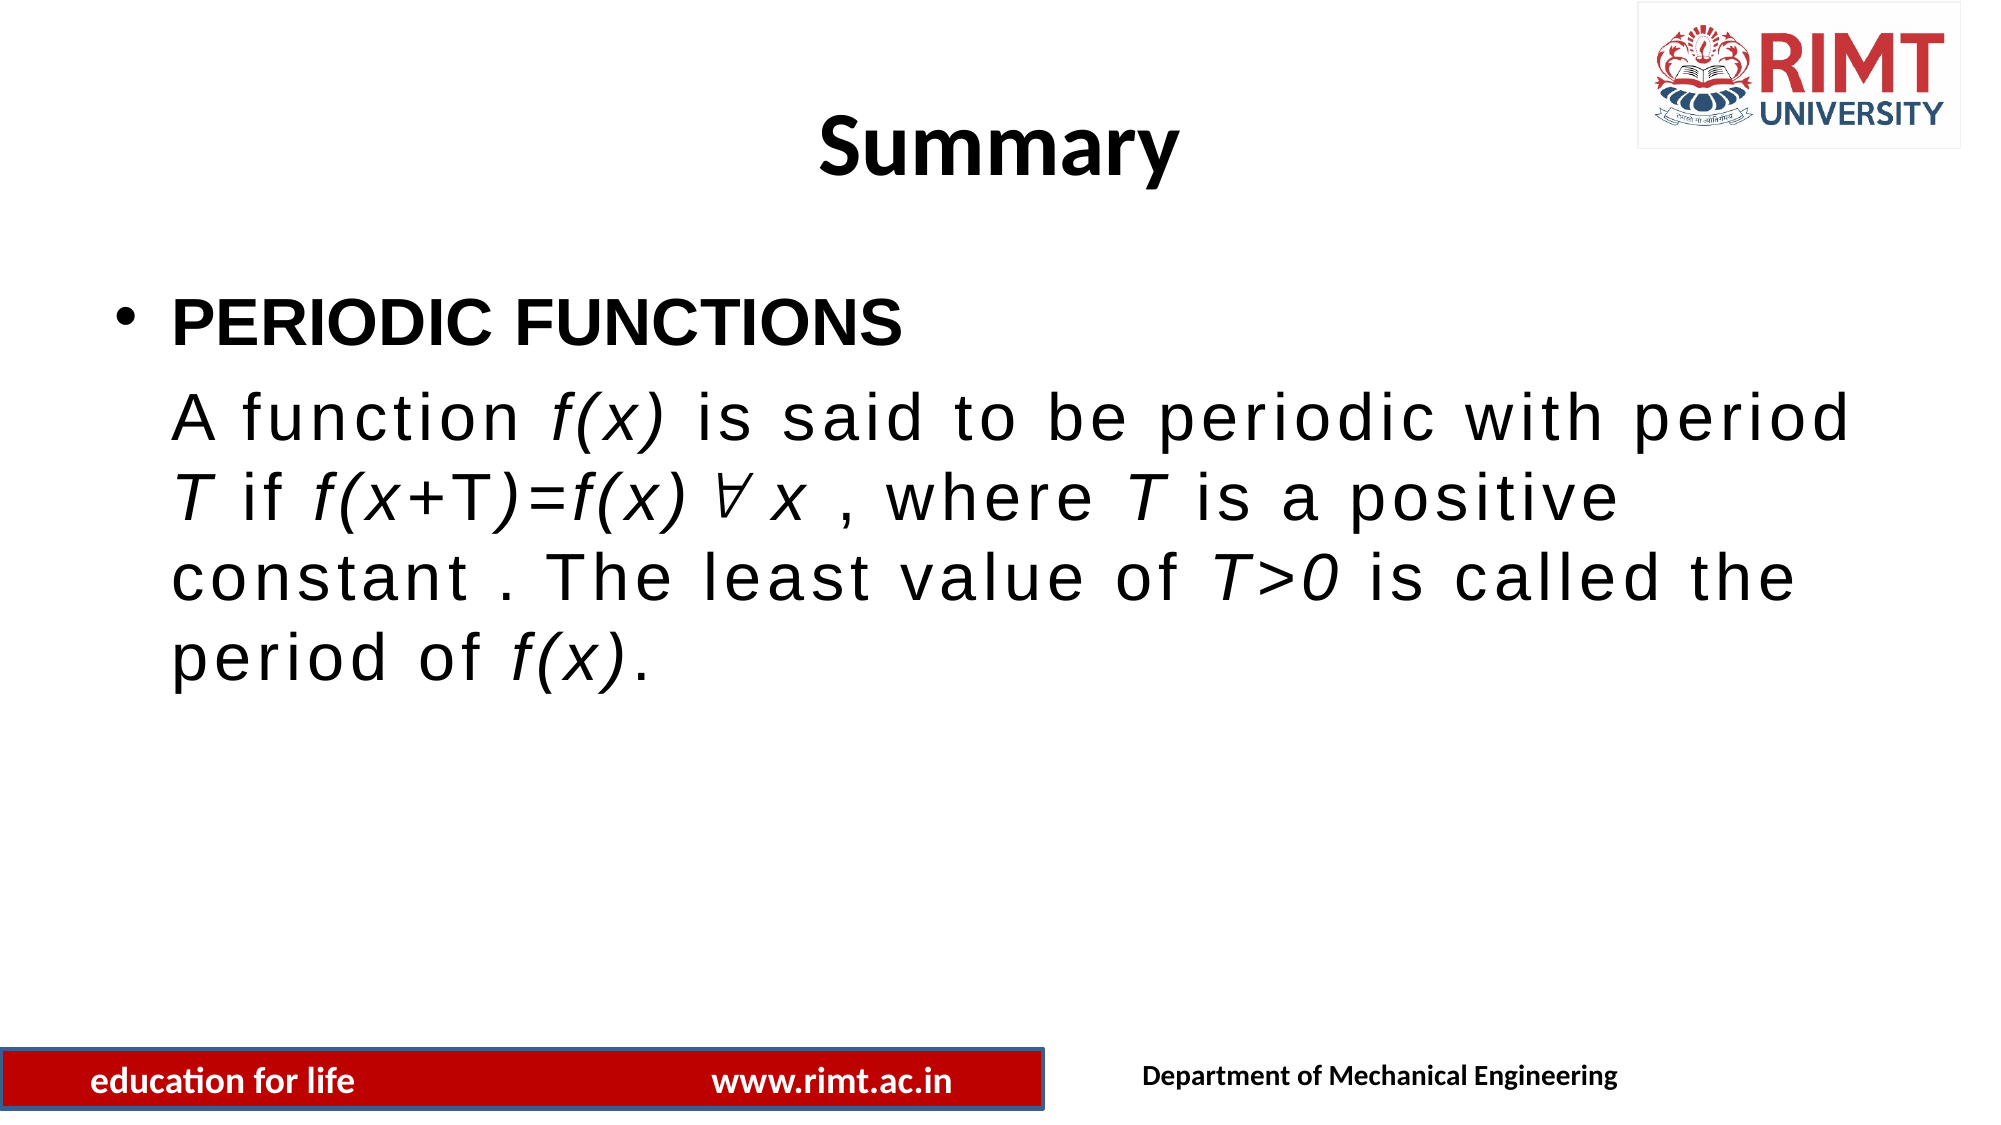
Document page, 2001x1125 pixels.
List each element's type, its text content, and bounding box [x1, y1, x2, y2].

text_box Department of Mechanical Engineering [1042, 1044, 1718, 1104]
title Summary [99, 45, 1900, 233]
list PERIODIC FUNCTIONS A function f(x) is said to be periodic with period T if f(x+T)=f(x) x , where T is a positive constant . The least value of T>0 is called the period of f(x). [99, 262, 1900, 1005]
text_box education for life www.rimt.ac.in [0, 1047, 1045, 1111]
picture [1637, 1, 1961, 149]
